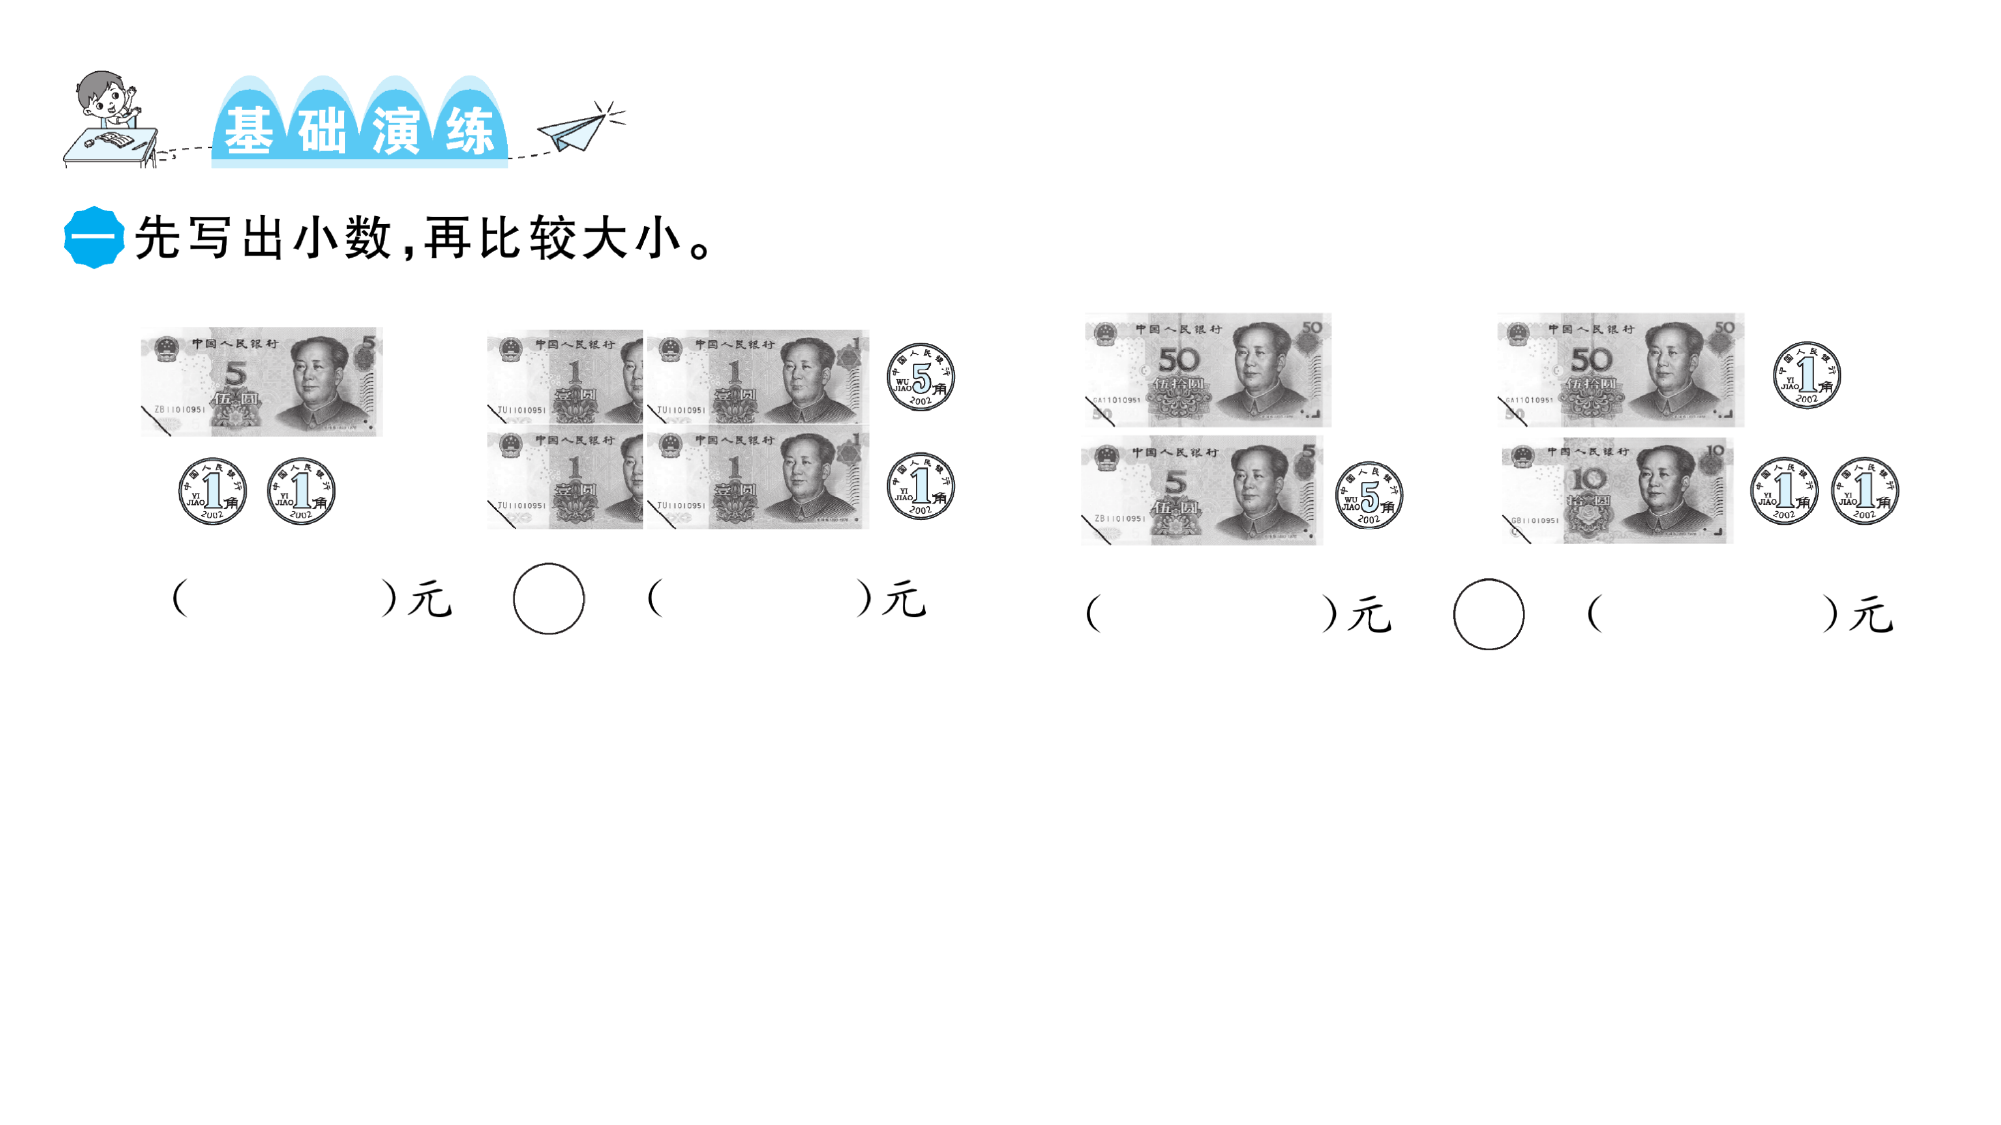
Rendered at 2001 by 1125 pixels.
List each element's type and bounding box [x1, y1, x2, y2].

picture [58, 58, 1949, 665]
